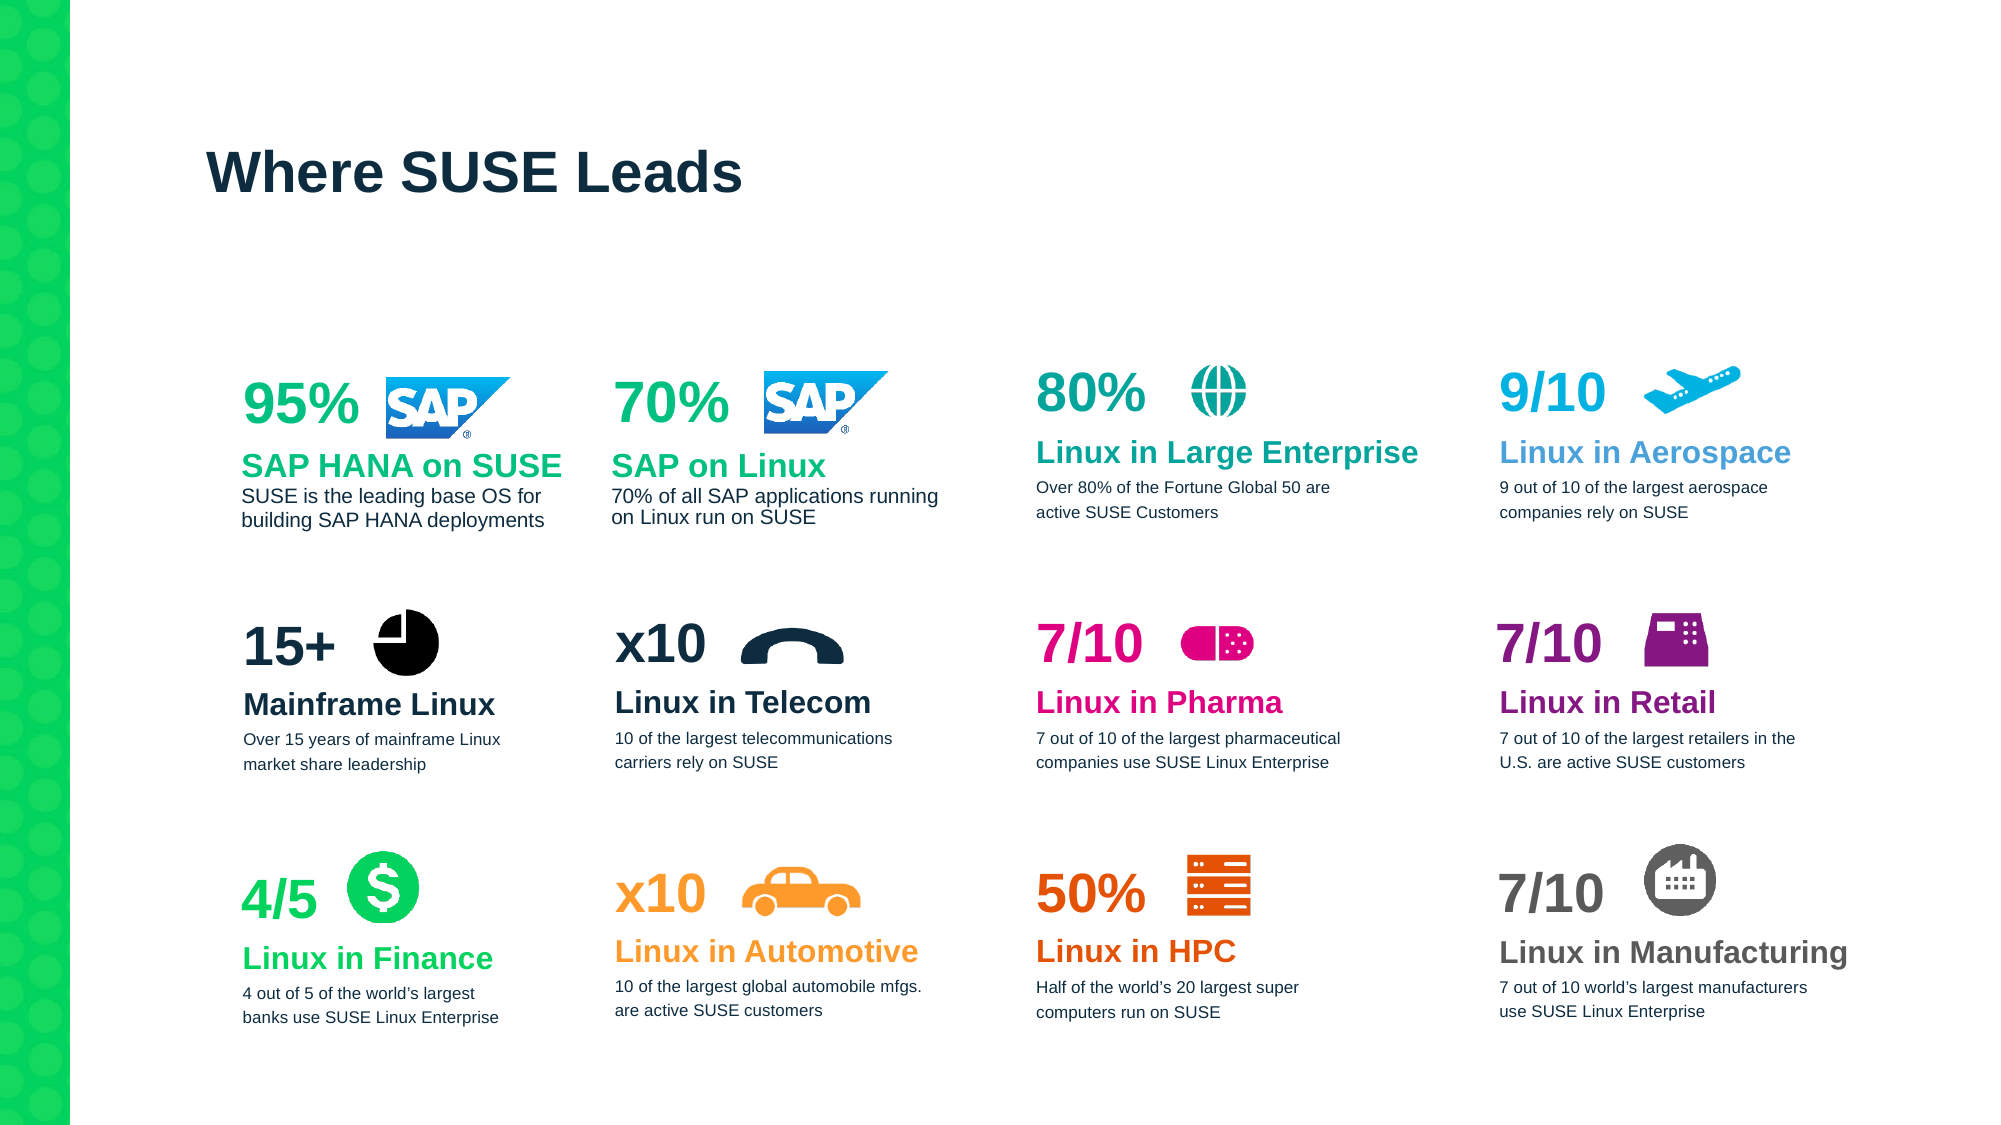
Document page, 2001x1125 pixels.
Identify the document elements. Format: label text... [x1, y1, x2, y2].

picture [1191, 363, 1246, 418]
text_box x10 [600, 855, 770, 925]
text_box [226, 354, 963, 584]
picture [373, 609, 439, 676]
title Where SUSE Leads [191, 94, 1295, 245]
text_box Linux in Telecom 10 of the largest telecommunications carriers rely on SUSE [600, 667, 929, 782]
text_box Linux in Automotive 10 of the largest global automobile mfgs. are active SUSE customers [600, 915, 963, 1030]
text_box Linux in Aerospace 9 out of 10 of the largest aerospace companies rely on SUSE [1484, 417, 1830, 532]
text_box 7/10 [1482, 855, 1652, 925]
picture [741, 864, 861, 918]
picture [346, 850, 419, 923]
text_box Linux in HPC Half of the world’s 20 largest super computers run on SUSE [1021, 915, 1334, 1030]
picture [1180, 625, 1254, 661]
text_box 7/10 [1021, 605, 1191, 675]
text_box 80% [1021, 354, 1191, 424]
text_box x10 [600, 605, 770, 675]
picture [1643, 612, 1709, 667]
text_box 50% [1021, 855, 1191, 925]
text_box Linux in Pharma 7 out of 10 of the largest pharmaceutical companies use SUSE Linux Enterprise [1021, 667, 1396, 782]
picture [0, 0, 70, 1125]
picture [1644, 844, 1716, 916]
text_box Linux in Retail 7 out of 10 of the largest retailers in the U.S. are active SUSE customers [1484, 667, 1830, 782]
picture [738, 626, 846, 665]
picture [1186, 854, 1251, 916]
picture [1643, 362, 1741, 417]
text_box 7/10 [1480, 605, 1650, 675]
text_box Linux in Manufacturing 7 out of 10 world’s largest manufacturers use SUSE Linux Enterprise [1484, 916, 1895, 1031]
text_box 9/10 [1484, 354, 1654, 424]
text_box Linux in Finance 4 out of 5 of the world’s largest banks use SUSE Linux Enterprise [227, 922, 549, 1037]
text_box 15+ [228, 608, 372, 679]
text_box 4/5 [227, 861, 371, 932]
text_box Mainframe Linux Over 15 years of mainframe Linux market share leadership [228, 668, 550, 784]
text_box Linux in Large Enterprise Over 80% of the Fortune Global 50 are active SUSE Customers [1021, 417, 1449, 532]
